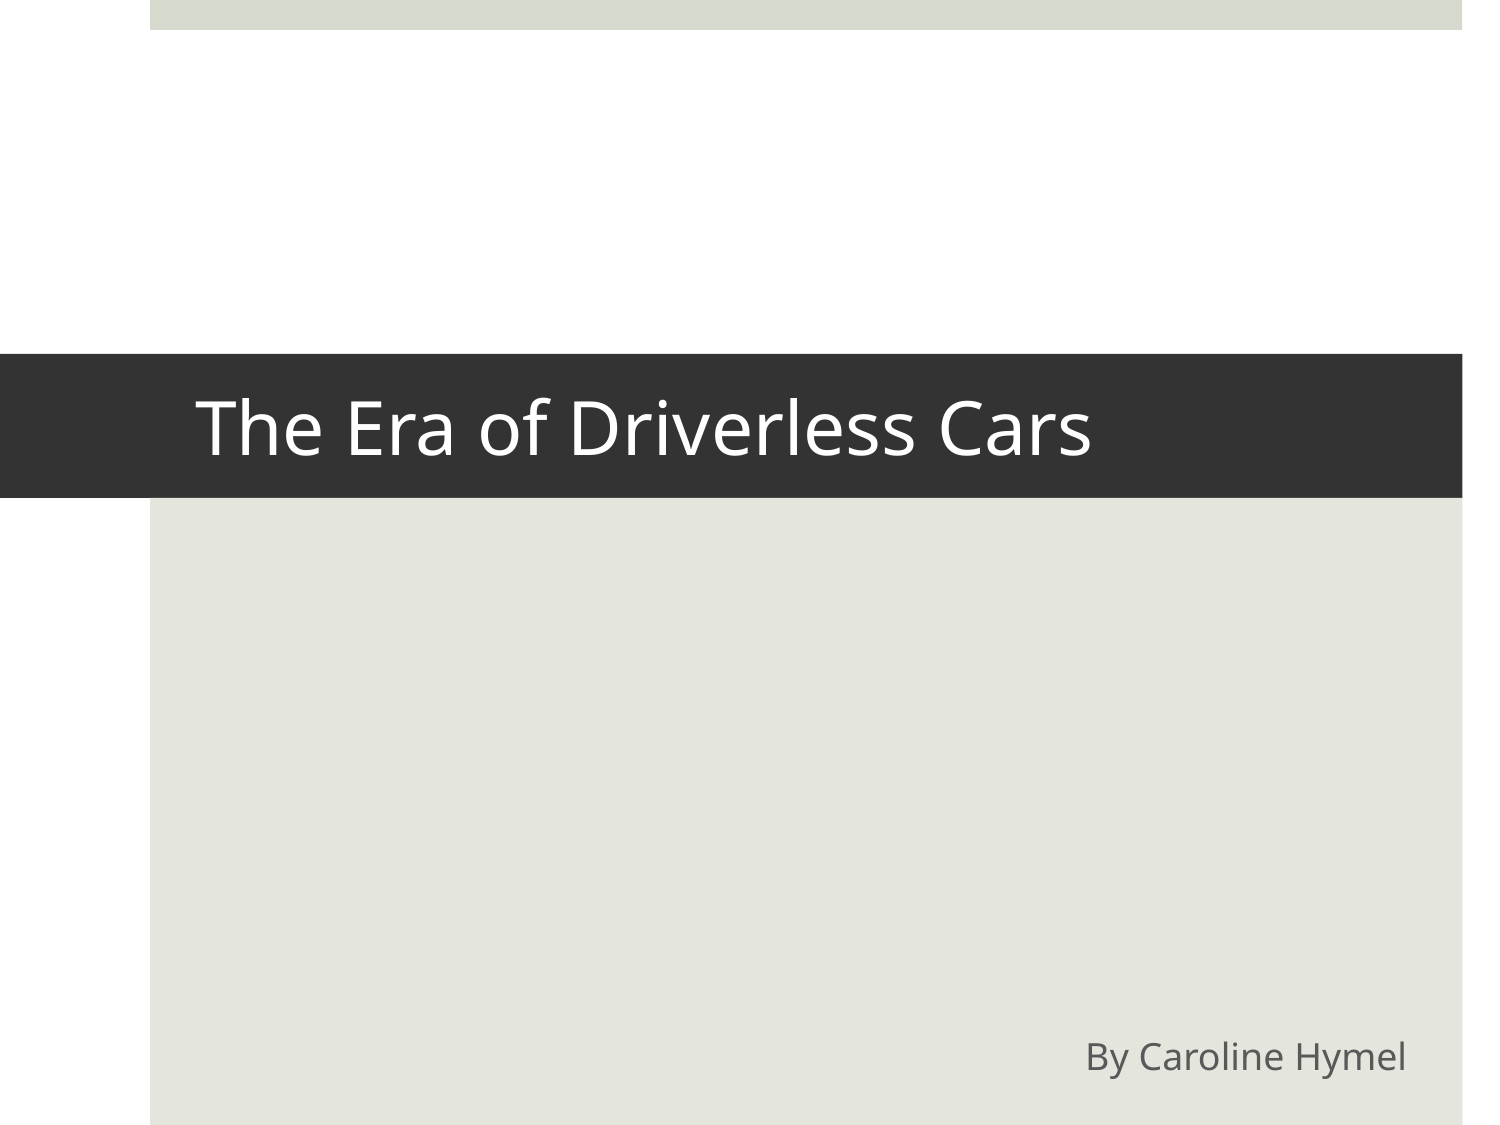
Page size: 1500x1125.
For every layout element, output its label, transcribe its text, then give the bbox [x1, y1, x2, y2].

subtitle By Caroline Hymel [150, 497, 1463, 1125]
title The Era of Driverless Cars [0, 353, 1463, 498]
